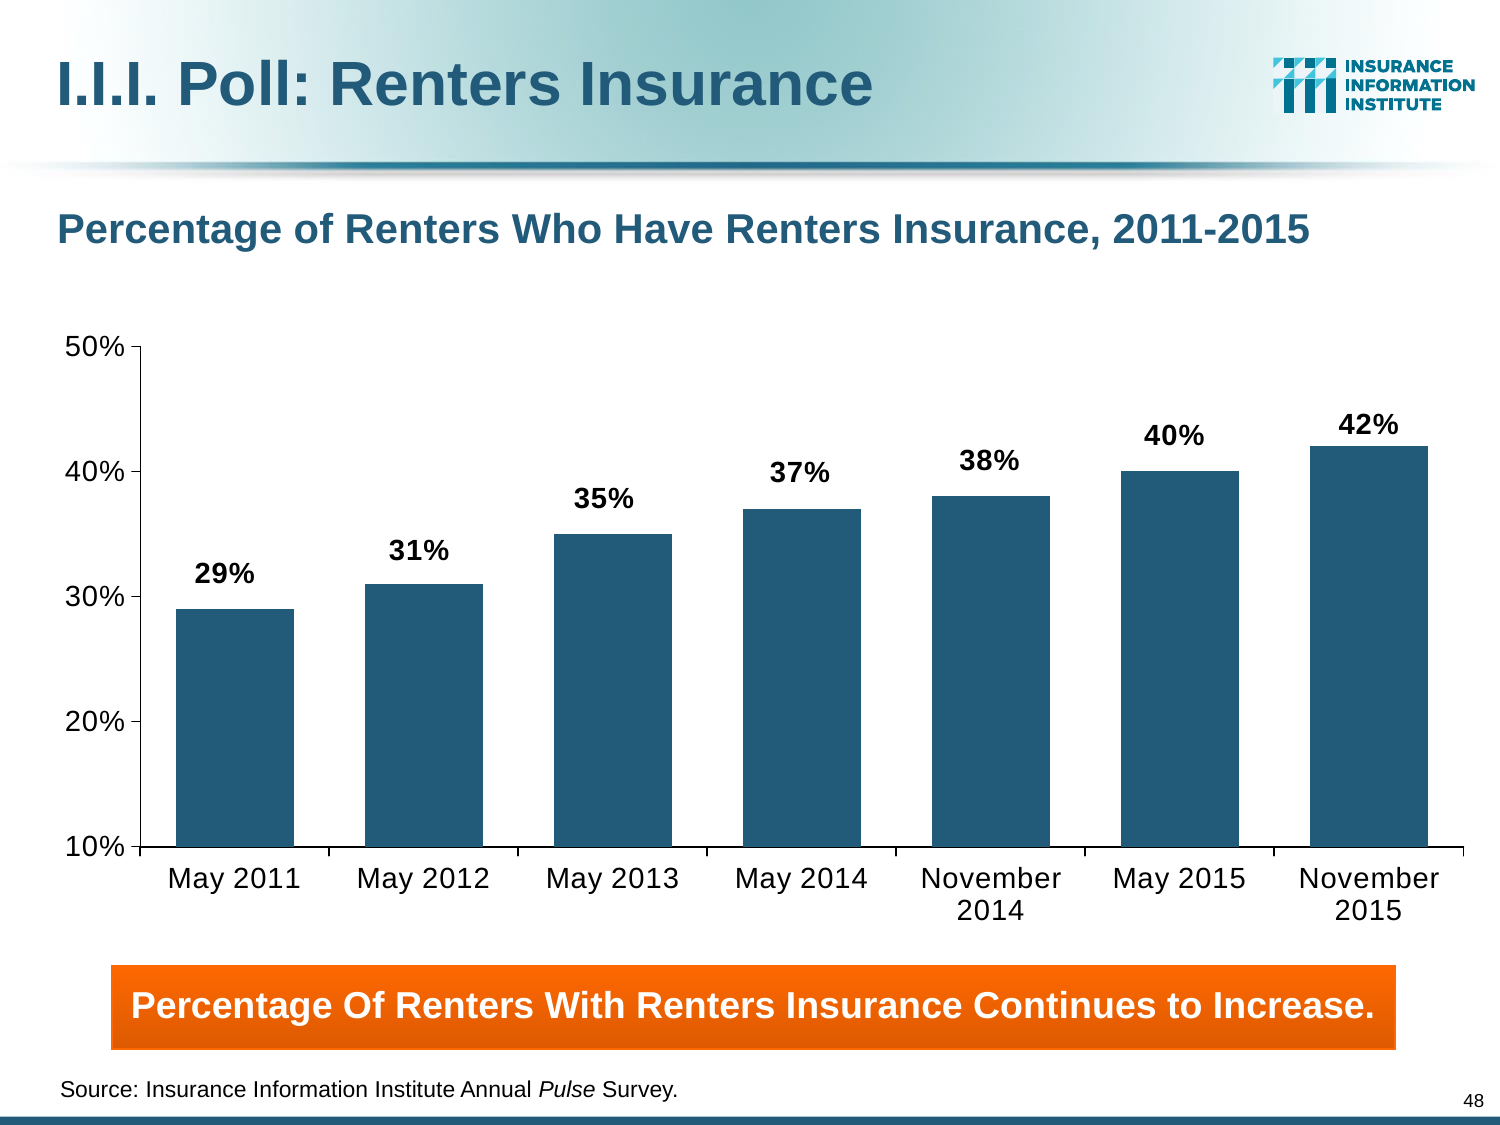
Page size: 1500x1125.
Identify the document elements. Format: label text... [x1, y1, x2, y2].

picture [0, 0, 1500, 189]
chart [46, 283, 1465, 955]
slide_number 48 [1417, 1091, 1485, 1112]
text_box Percentage Of Renters With Renters Insurance Continues to Increase. [111, 966, 1396, 1049]
title I.I.I. Poll: Renters Insurance [48, 14, 1264, 157]
text_box Source: Insurance Information Institute Annual Pulse Survey. [0, 1079, 1417, 1125]
text_box Percentage of Renters Who Have Renters Insurance, 2011-2015 [56, 207, 1406, 253]
